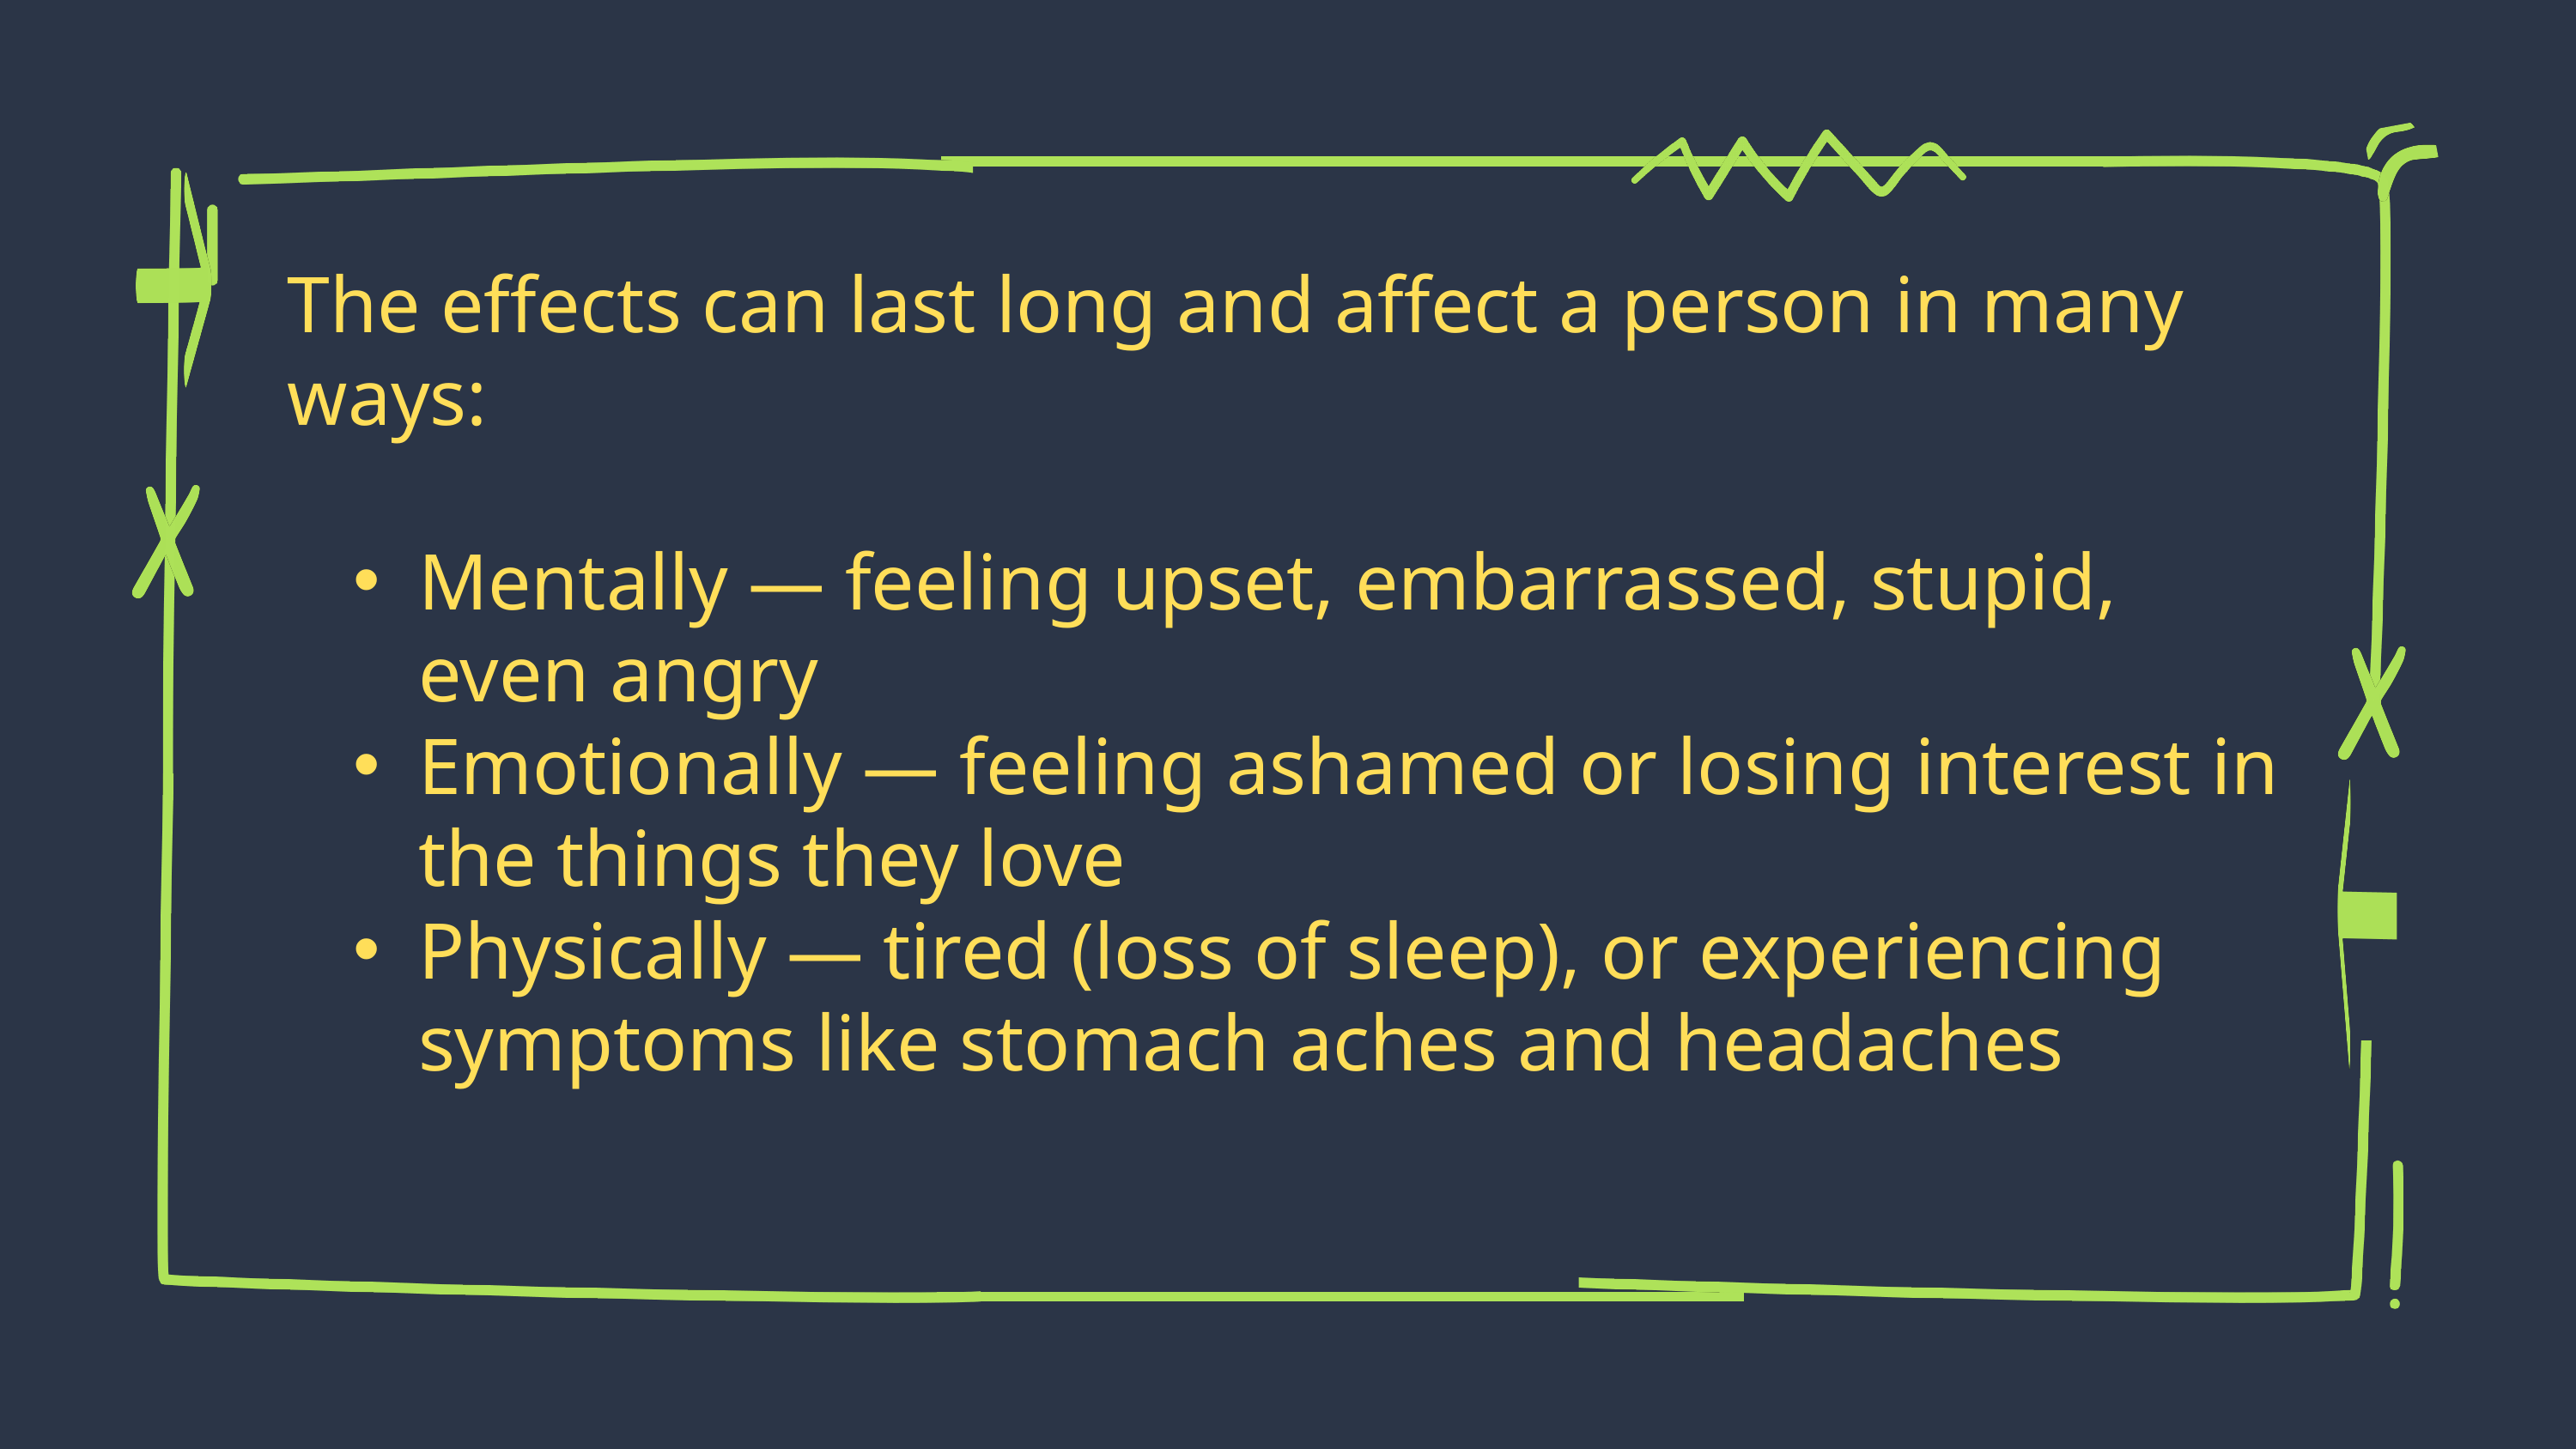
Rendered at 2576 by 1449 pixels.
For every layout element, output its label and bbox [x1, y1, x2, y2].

text_box [131, 118, 2445, 1331]
